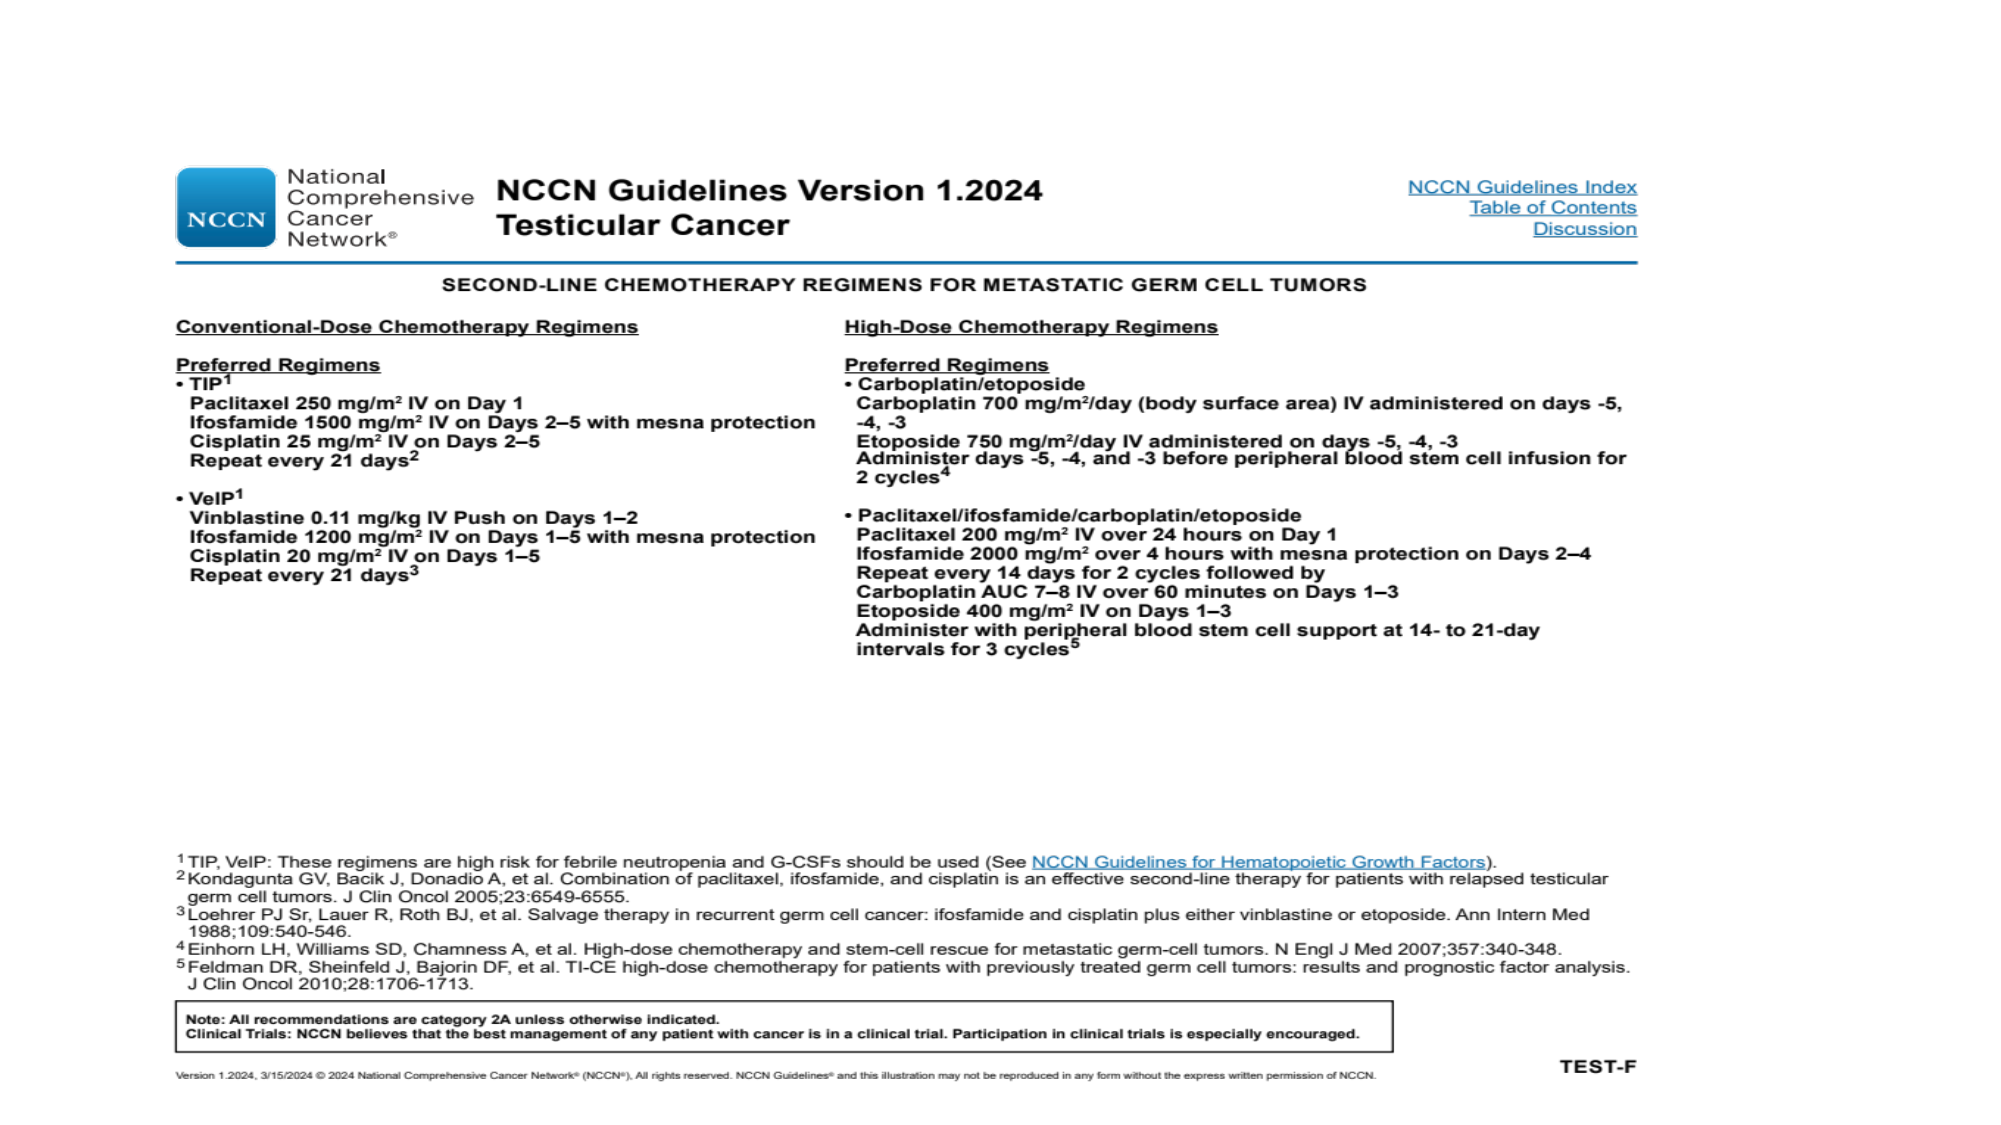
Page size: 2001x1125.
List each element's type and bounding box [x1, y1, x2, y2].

list [130, 155, 1687, 1108]
